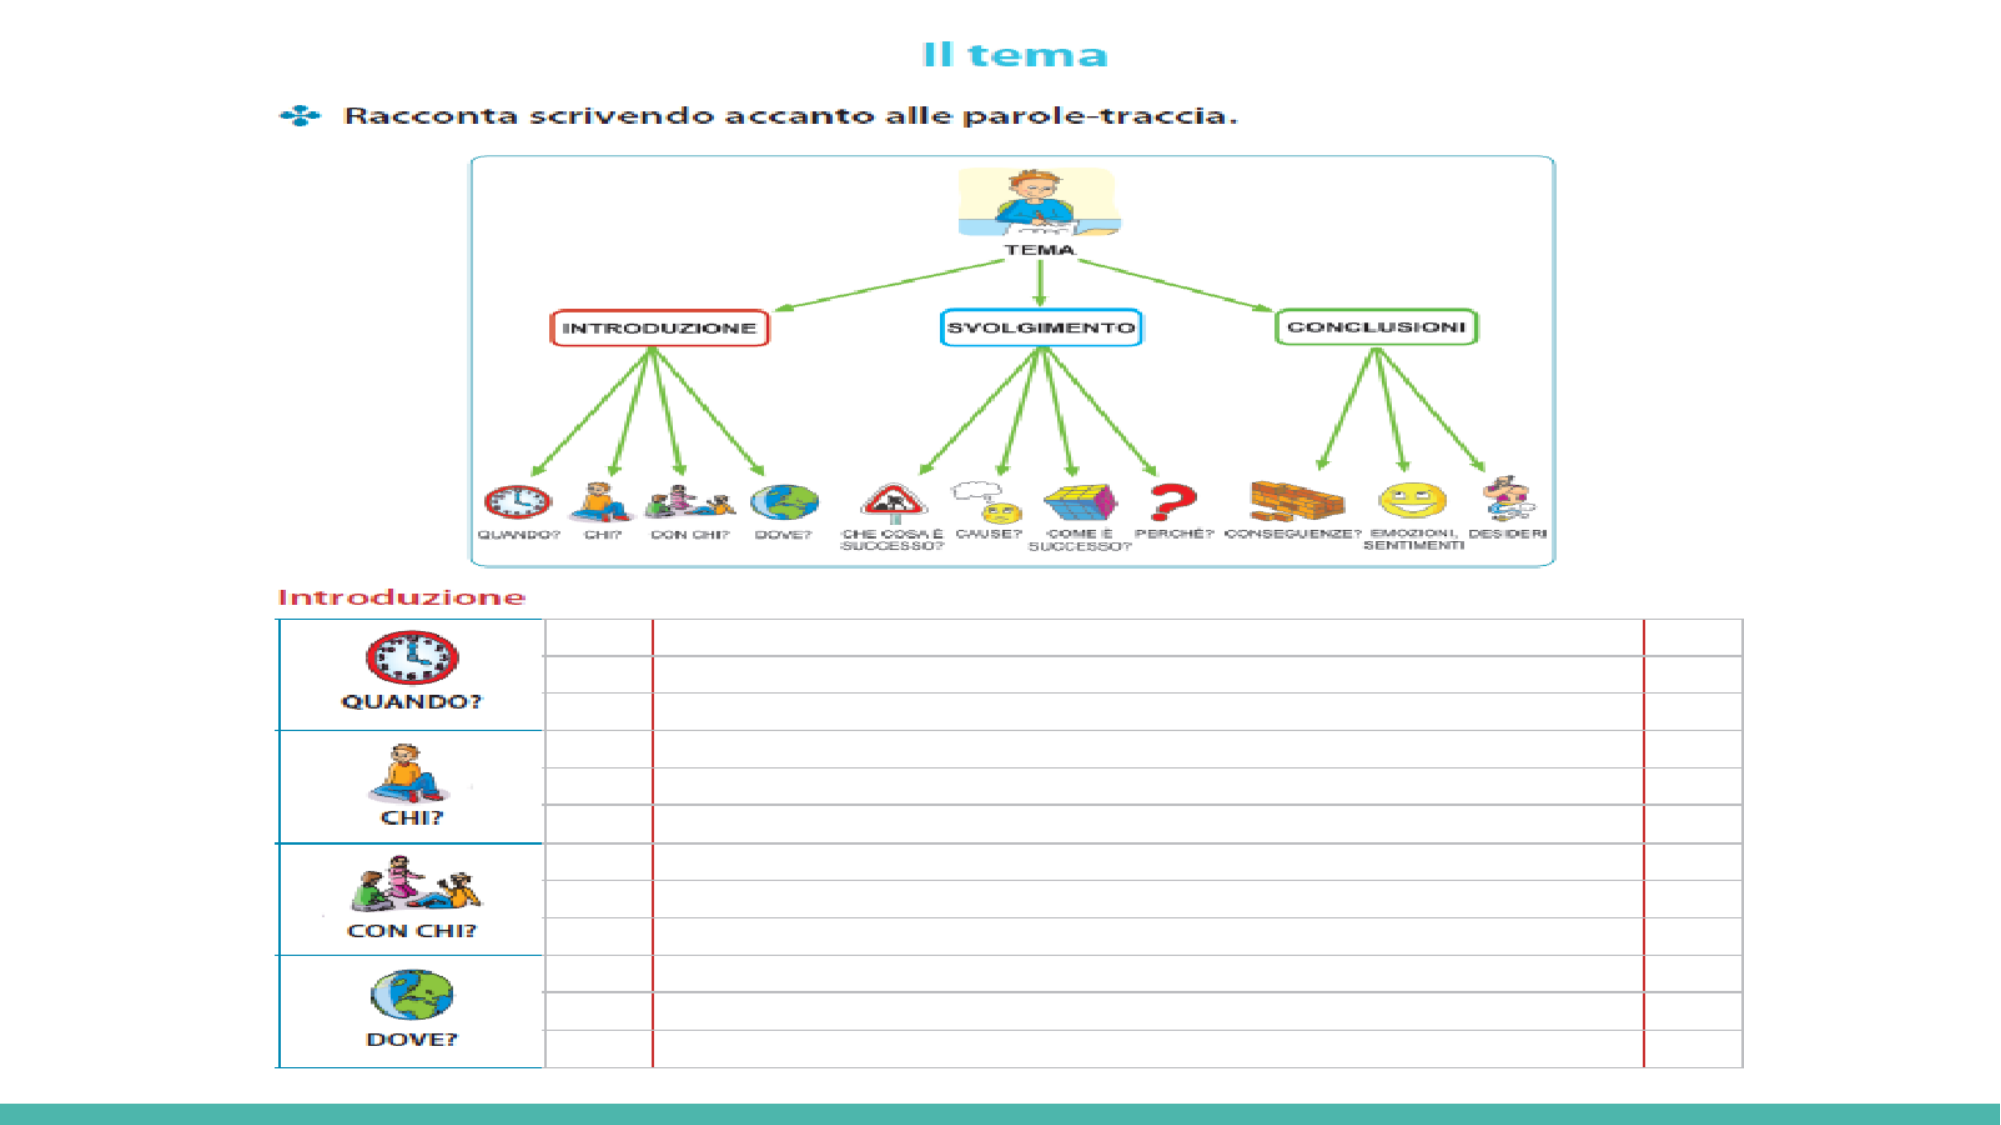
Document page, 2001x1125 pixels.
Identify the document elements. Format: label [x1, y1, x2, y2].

picture [256, 39, 1744, 1086]
